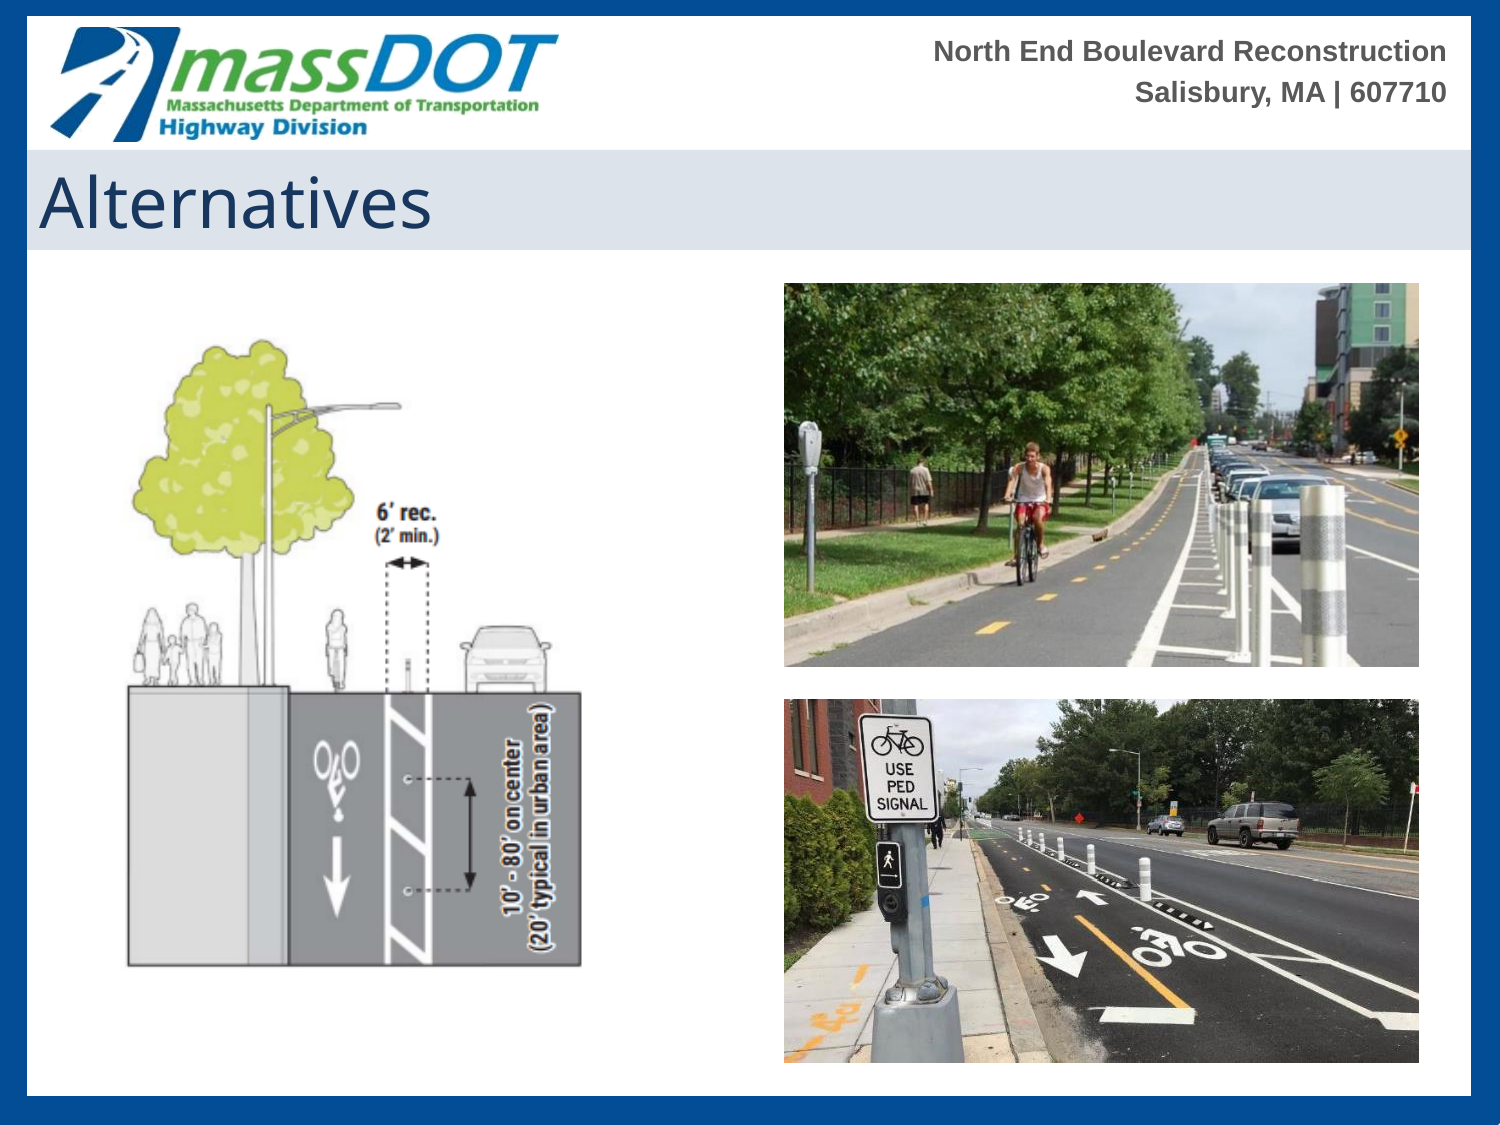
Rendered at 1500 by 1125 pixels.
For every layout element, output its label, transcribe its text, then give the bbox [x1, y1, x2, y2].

picture [99, 334, 601, 999]
text_box North End Boulevard Reconstruction Salisbury, MA | 607710 [799, 24, 1463, 138]
text_box Alternatives [24, 149, 1475, 250]
picture [784, 283, 1419, 667]
picture [50, 27, 559, 142]
picture [784, 699, 1419, 1063]
